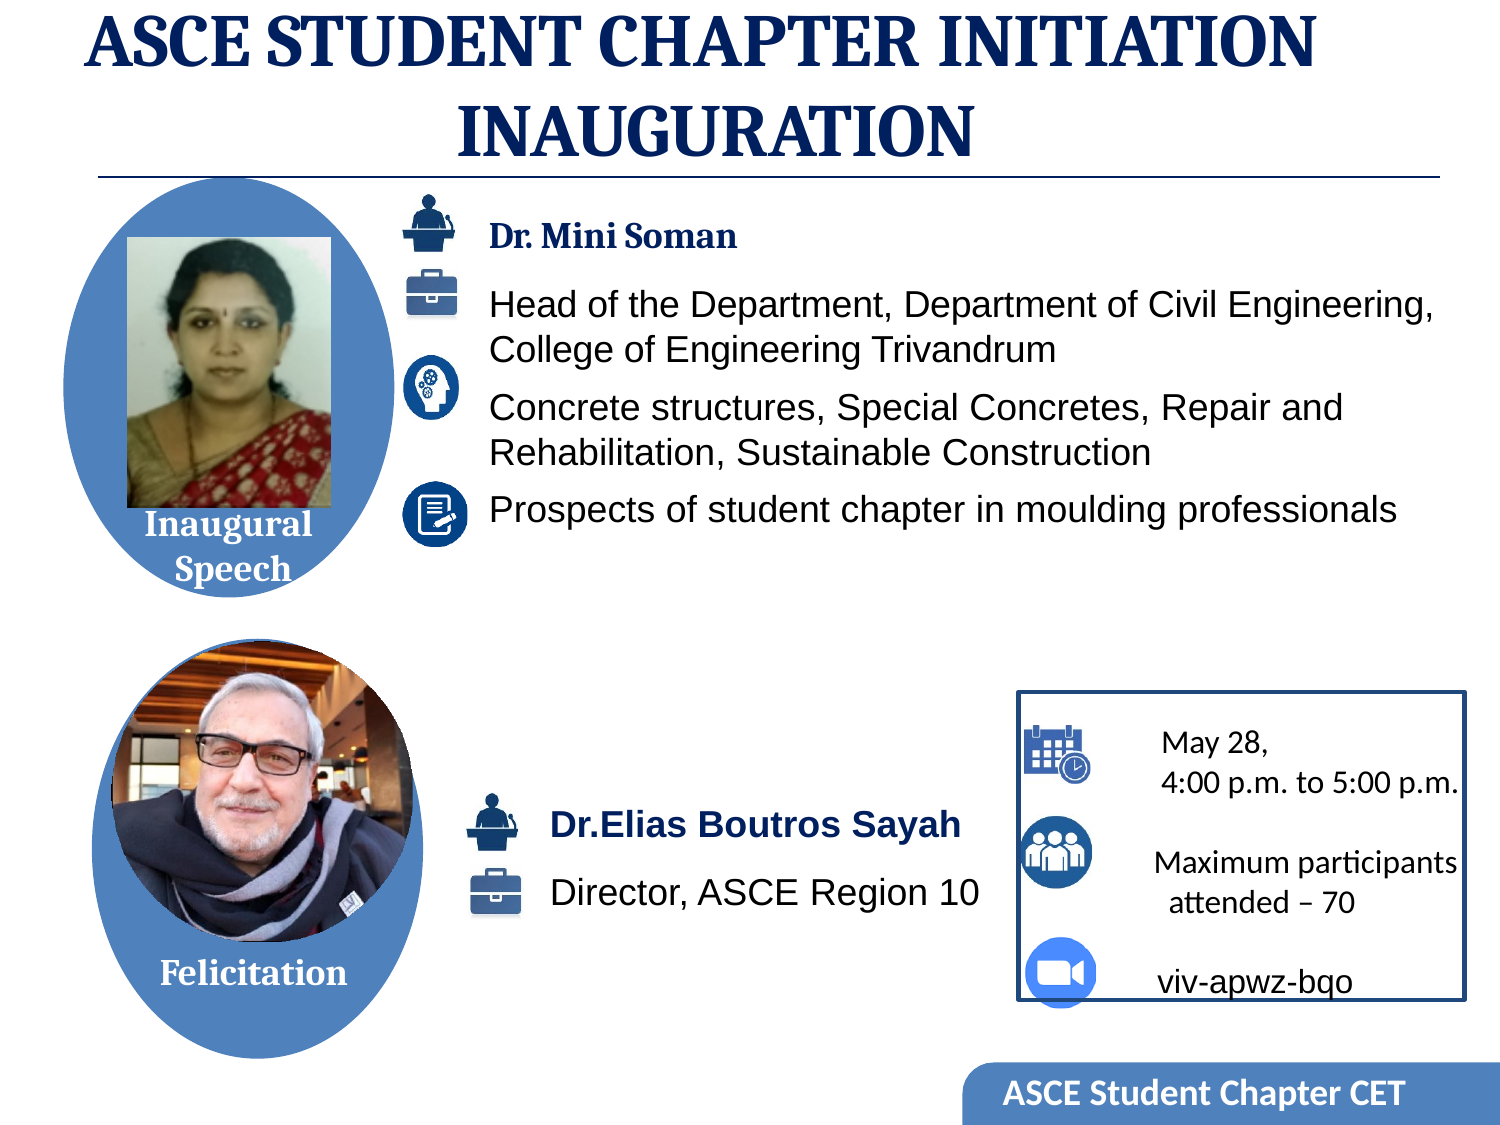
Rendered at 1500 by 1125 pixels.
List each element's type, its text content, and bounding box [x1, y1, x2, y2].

text_box [464, 792, 519, 853]
text_box [111, 640, 413, 942]
text_box May 28, 4:00 p.m. to 5:00 p.m. Maximum participants attended – 70 viv-apwz-bqo [1018, 691, 1465, 1000]
text_box ASCE Student Chapter CET [1000, 1075, 1500, 1113]
picture [126, 237, 331, 508]
text_box [1024, 1000, 1097, 1009]
text_box [413, 776, 424, 921]
title ASCE STUDENT CHAPTER INITIATION INAUGURATION [82, 0, 1478, 180]
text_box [63, 177, 468, 598]
text_box Dr. Mini Soman Head of the Department, Department of Civil Engineering, College of Engineering Trivandrum Concrete structures, Special Concretes, Repair and Rehabilitation, Sustainable Construction Prospects of student chapter in moulding professionals [486, 198, 1487, 530]
text_box [467, 865, 525, 921]
text_box Felicitation [157, 946, 357, 994]
text_box Dr.Elias Boutros Sayah Director, ASCE Region 10 [534, 793, 1018, 921]
text_box [91, 750, 406, 1059]
